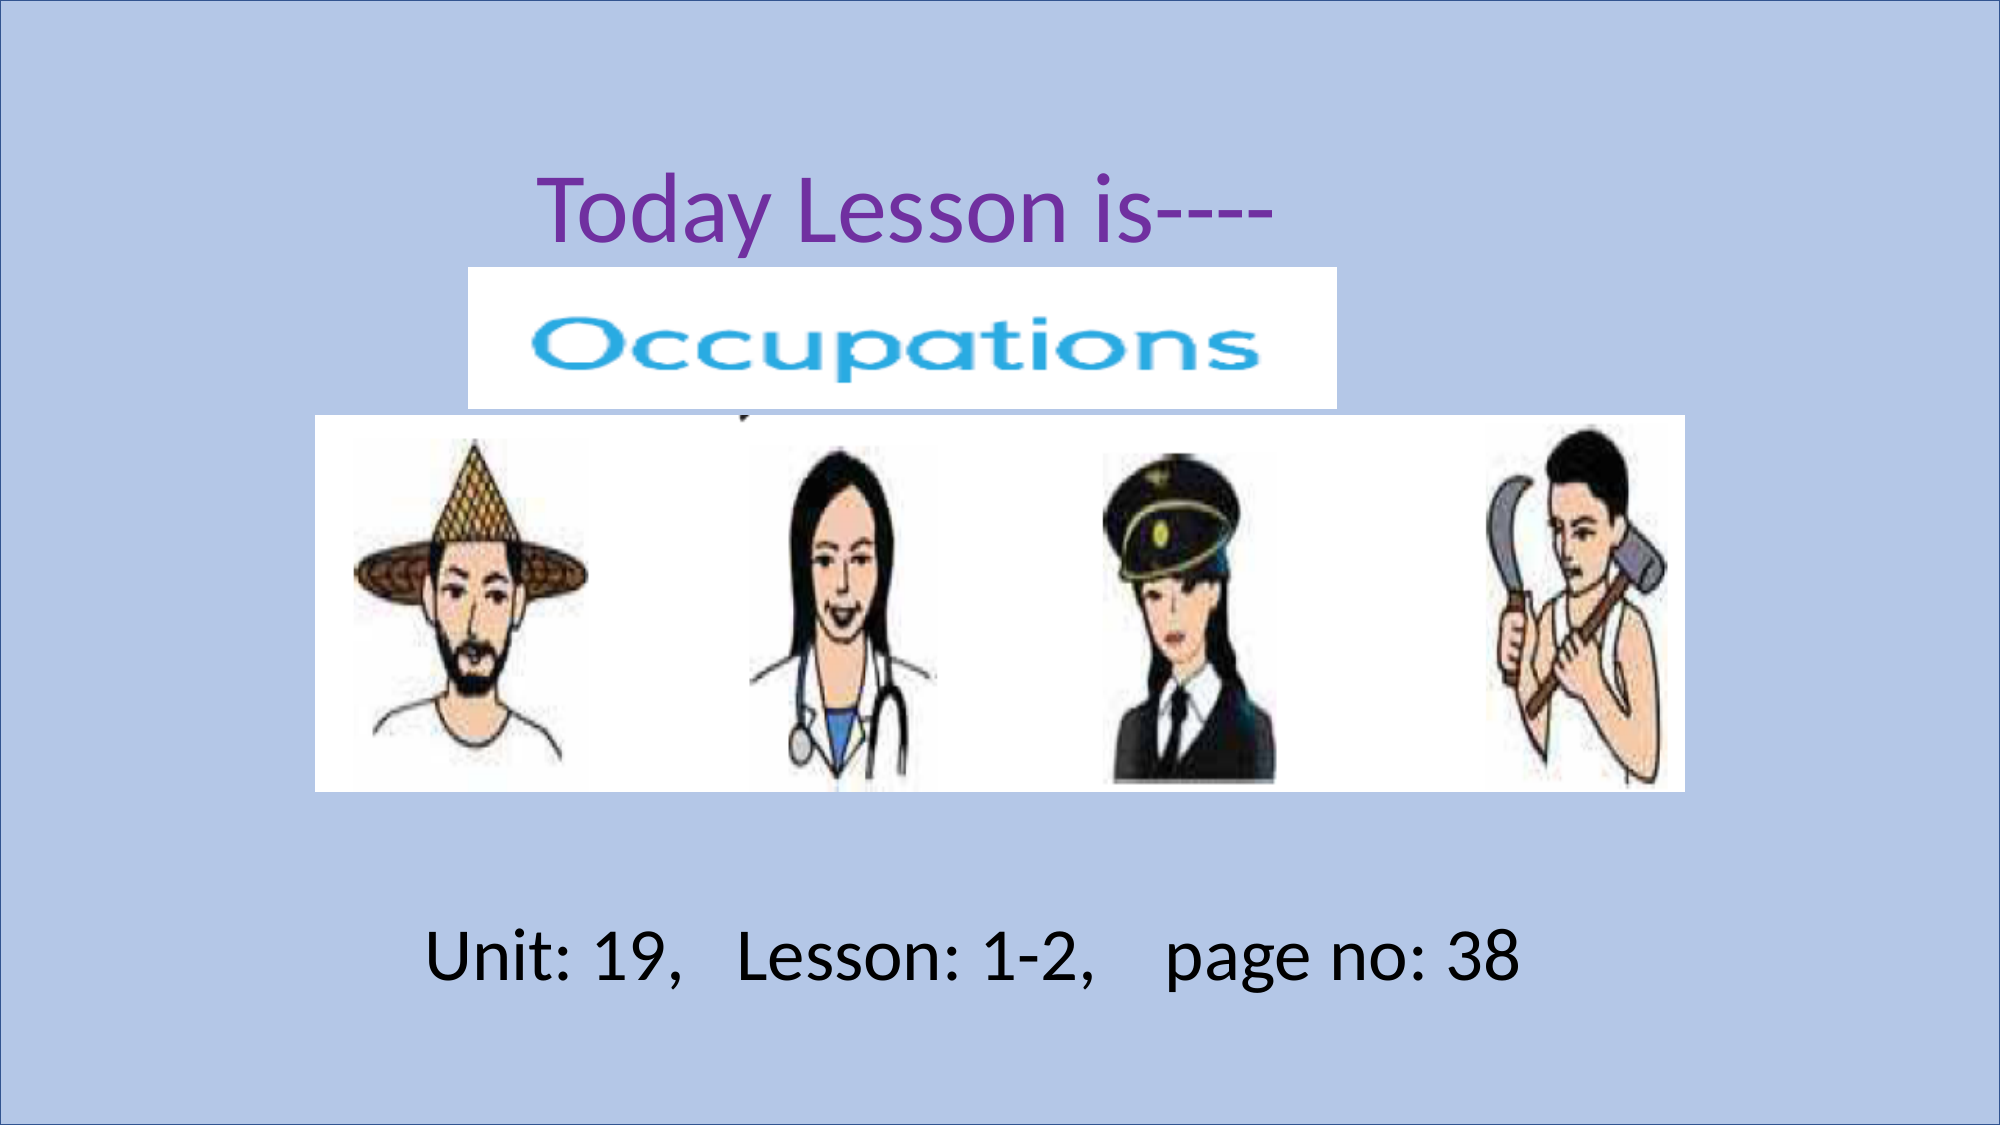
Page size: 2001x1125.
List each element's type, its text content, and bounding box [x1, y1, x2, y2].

text_box Unit: 19, Lesson: 1-2, page no: 38 [409, 897, 1626, 1003]
text_box Today Lesson is---- [521, 135, 1410, 271]
picture [468, 267, 1336, 409]
text_box [0, 0, 2000, 1125]
picture [315, 415, 1685, 792]
